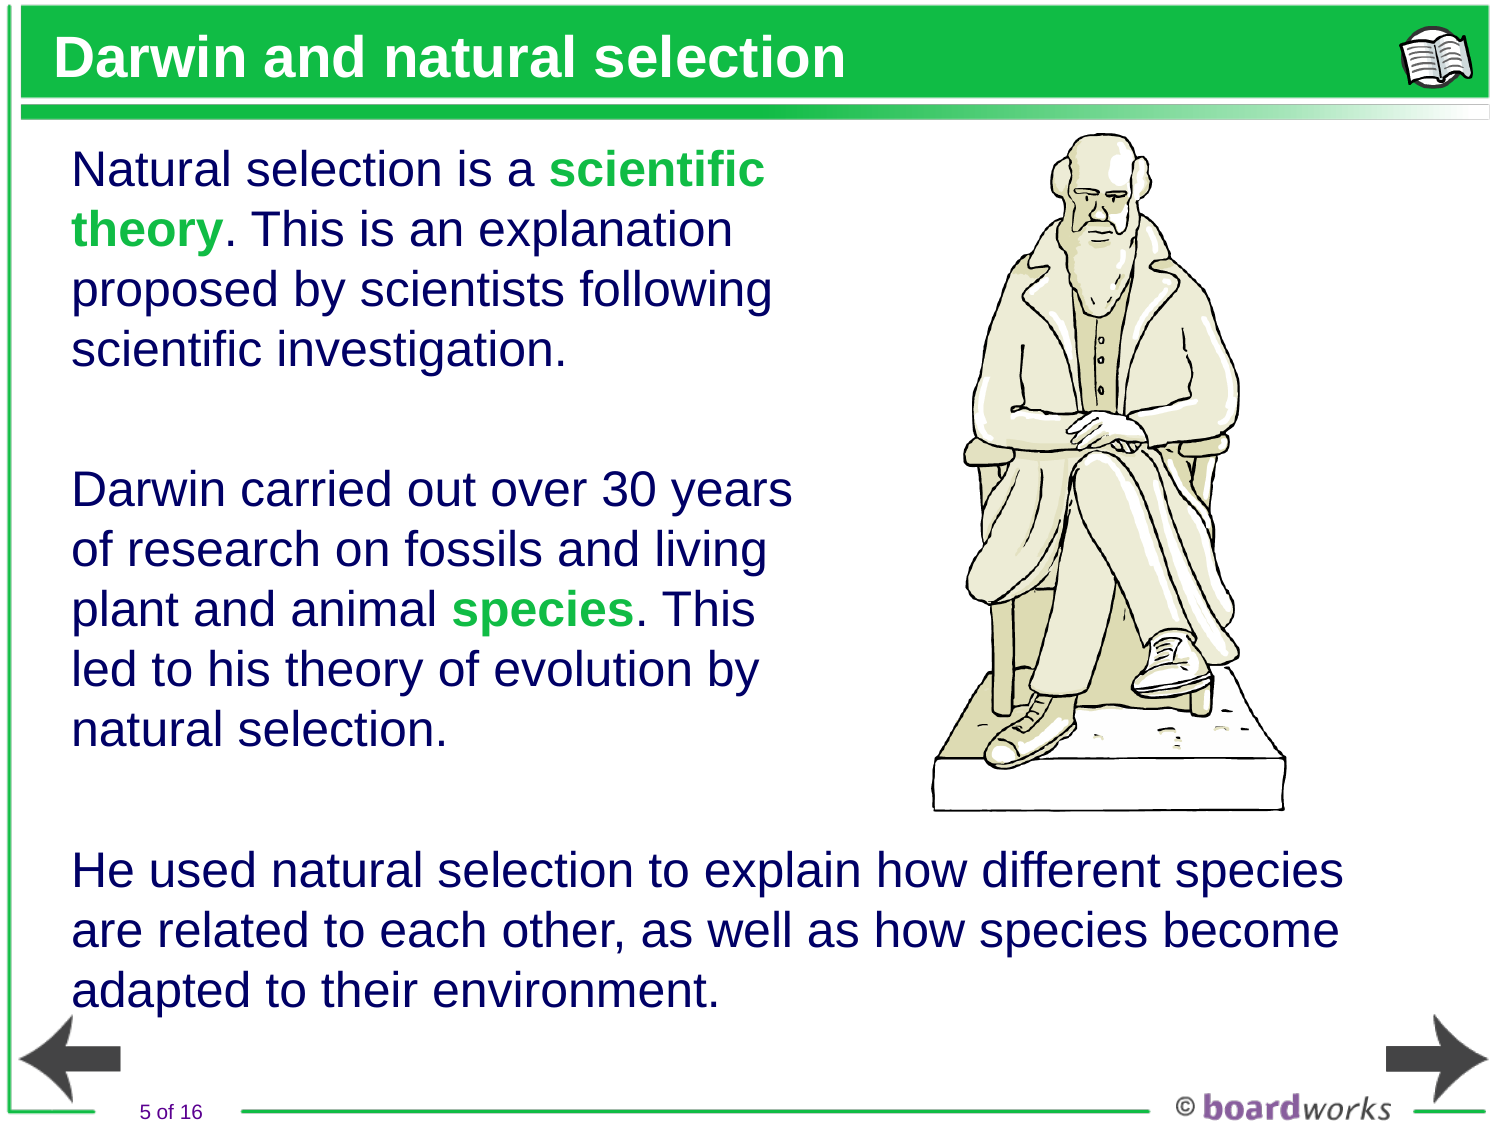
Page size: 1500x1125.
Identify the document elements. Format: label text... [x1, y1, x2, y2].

picture [0, 0, 1500, 1125]
title Darwin and natural selection [38, 8, 1308, 100]
text_box He used natural selection to explain how different species are related to each other, as well as how species become adapted to their environment. [56, 829, 1400, 1025]
text_box Natural selection is a scientific theory. This is an explanation proposed by scientists following scientific investigation. [56, 128, 804, 384]
text_box Darwin carried out over 30 years of research on fossils and living plant and animal species. This led to his theory of evolution by natural selection. [56, 448, 831, 764]
